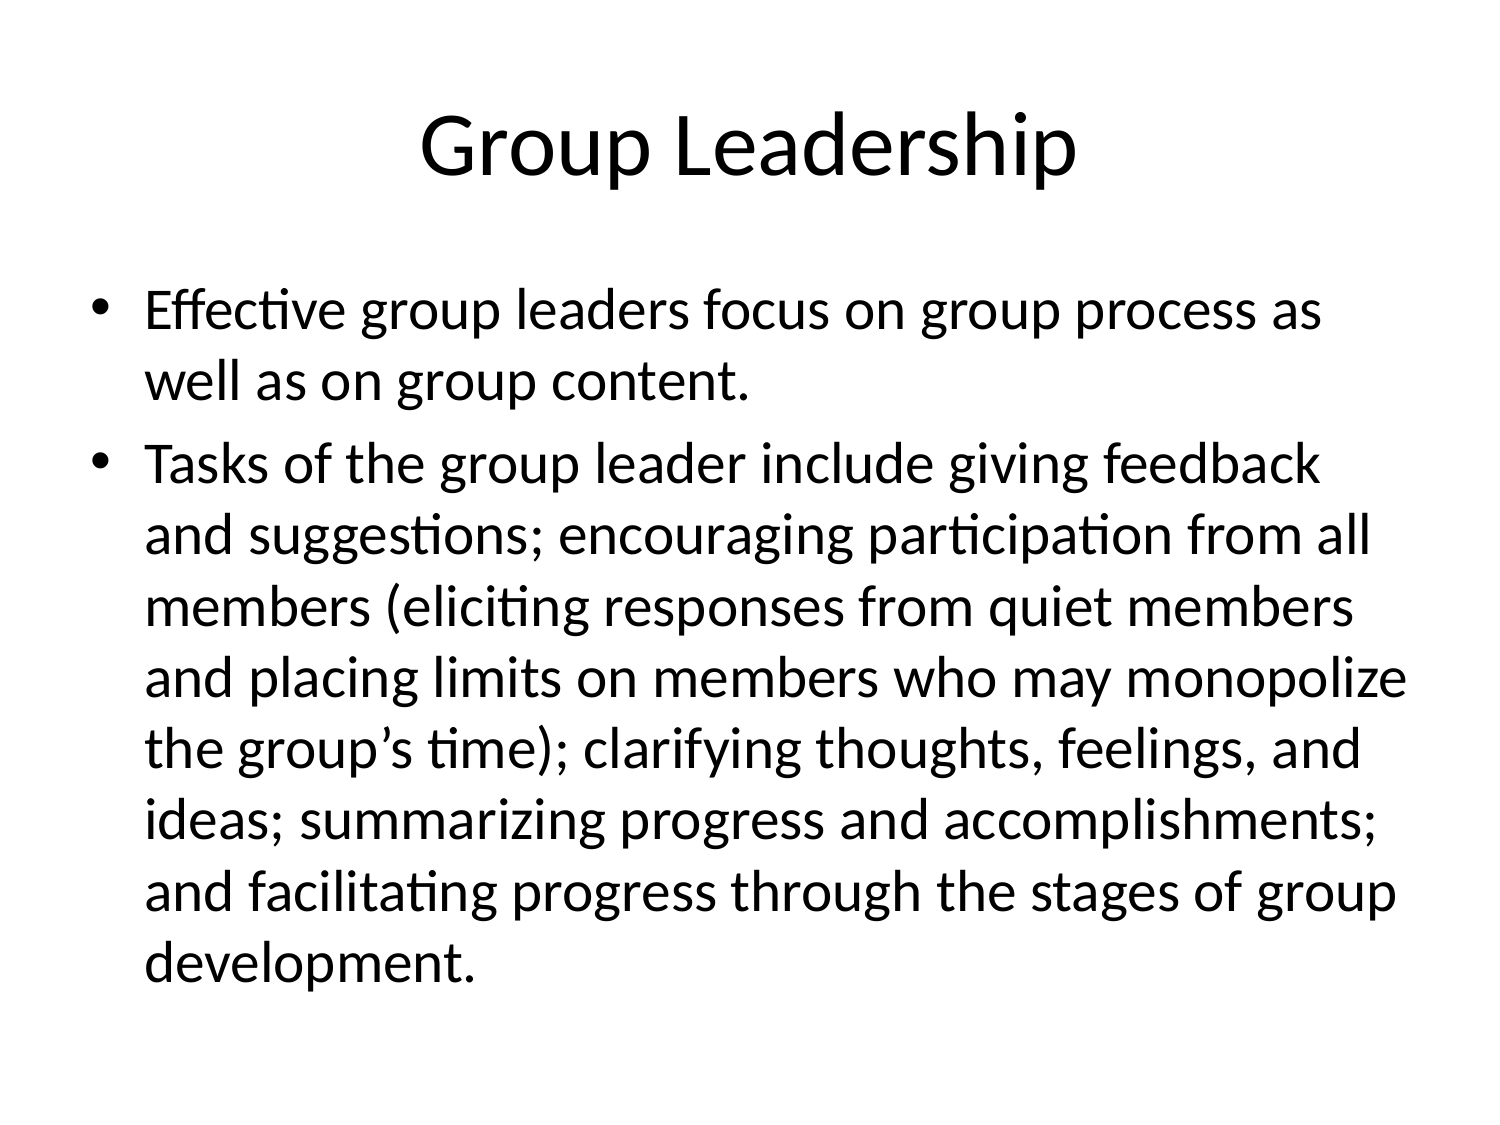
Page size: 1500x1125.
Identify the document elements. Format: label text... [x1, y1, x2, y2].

list Effective group leaders focus on group process as well as on group content. Tasks of the group leader include giving feedback and suggestions; encouraging participation from all members (eliciting responses from quiet members and placing limits on members who may monopolize the group’s time); clarifying thoughts, feelings, and ideas; summarizing progress and accomplishments; and facilitating progress through the stages of group development. [75, 262, 1425, 1005]
title Group Leadership [75, 45, 1425, 233]
